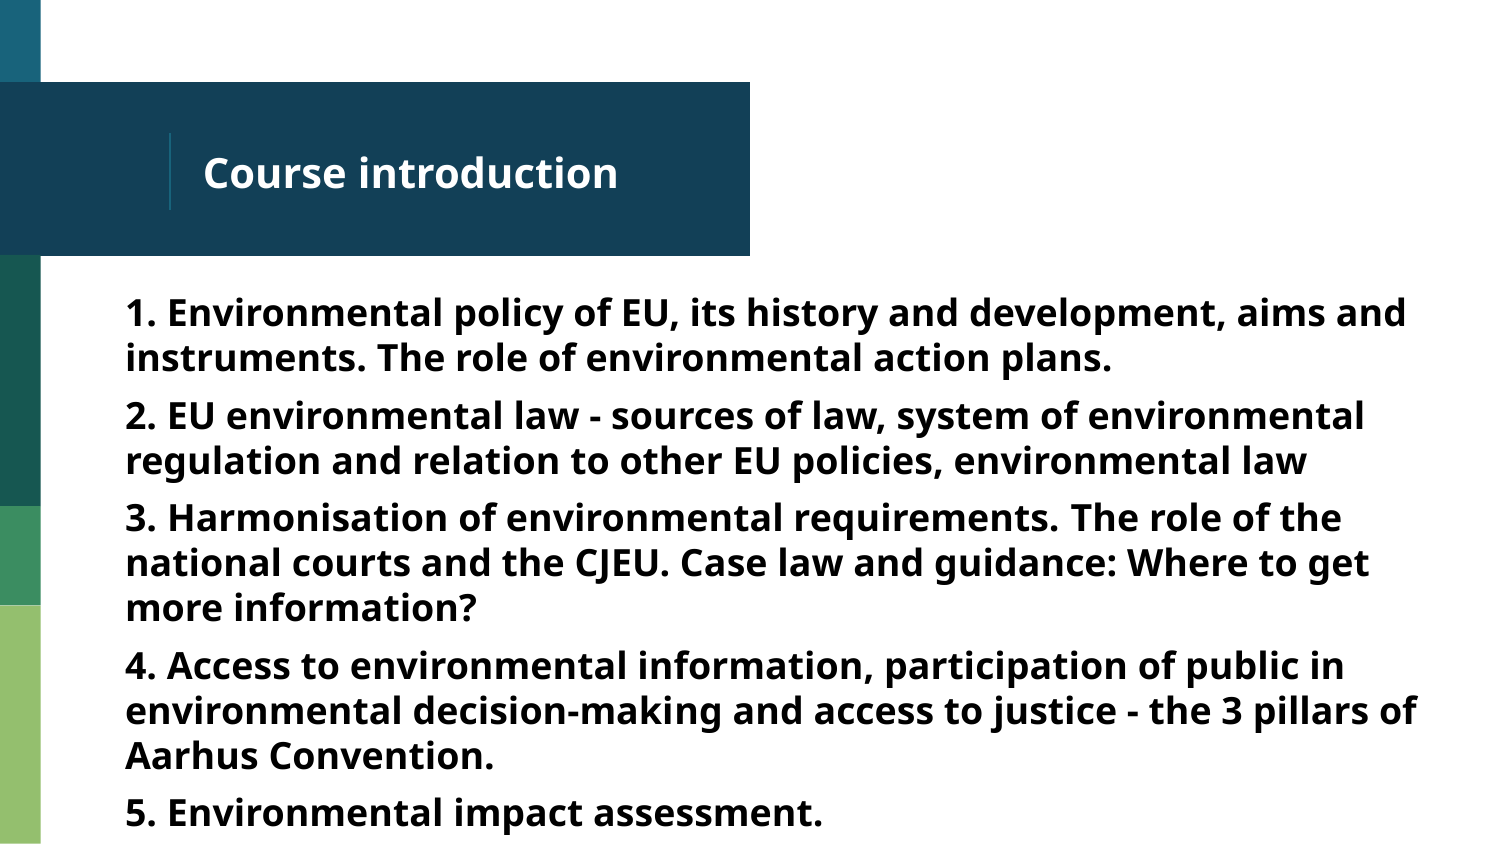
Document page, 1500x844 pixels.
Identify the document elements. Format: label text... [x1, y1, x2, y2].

text_box 1. Environmental policy of EU, its history and development, aims and instruments. The role of environmental action plans. 2. EU environmental law - sources of law, system of environmental regulation and relation to other EU policies, environmental law 3. Harmonisation of environmental requirements. The role of the national courts and the CJEU. Case law and guidance: Where to get more information? 4. Access to environmental information, participation of public in environmental decision-making and access to justice - the 3 pillars of Aarhus Convention. 5. Environmental impact assessment. [110, 274, 1482, 767]
title Course introduction [187, 87, 715, 256]
